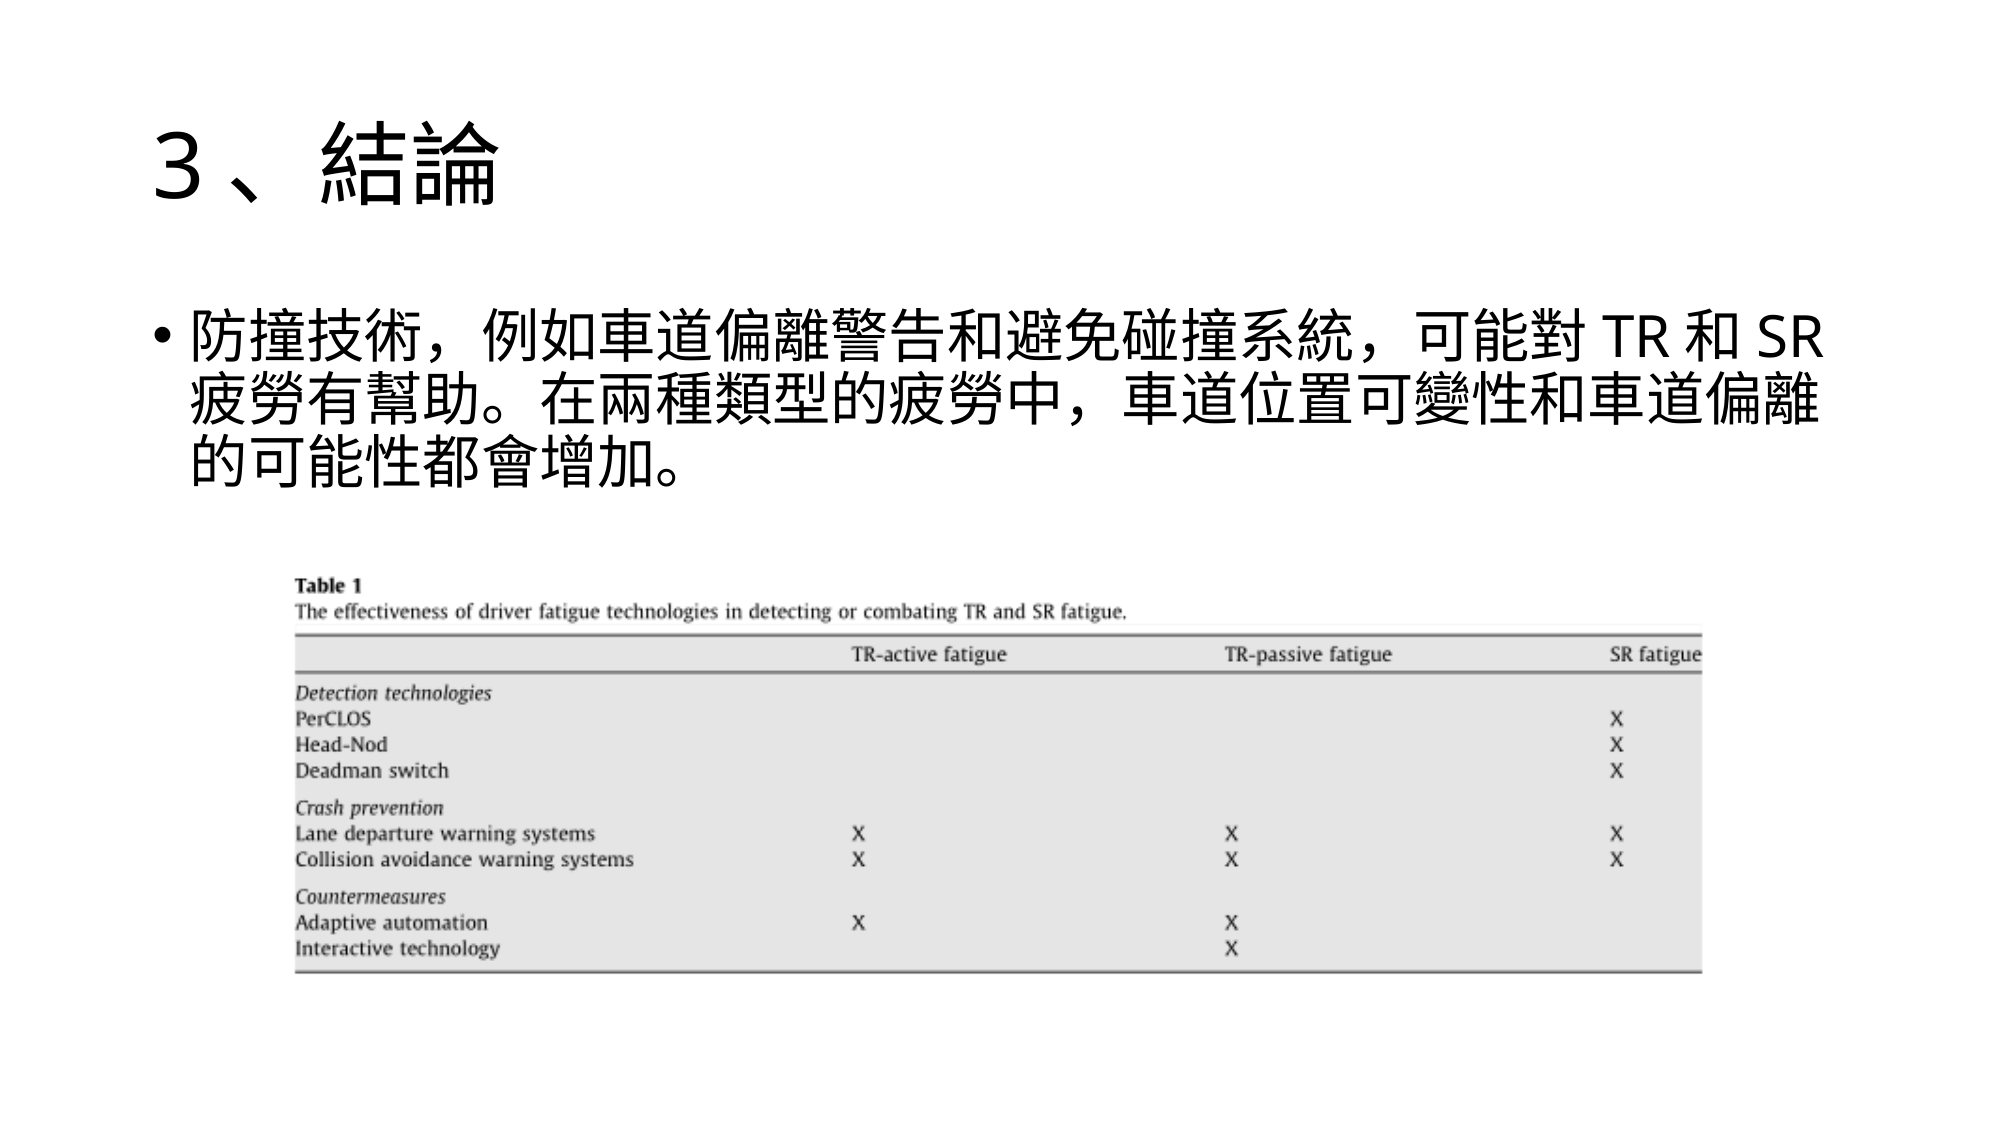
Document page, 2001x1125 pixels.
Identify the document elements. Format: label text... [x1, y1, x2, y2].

list 防撞技術，例如車道偏離警告和避免碰撞系統，可能對TR和SR疲勞有幫助。在兩種類型的疲勞中，車道位置可變性和車道偏離的可能性都會增加。 [137, 299, 1863, 1014]
picture [286, 562, 1714, 991]
title 3、結論 [137, 59, 1863, 278]
